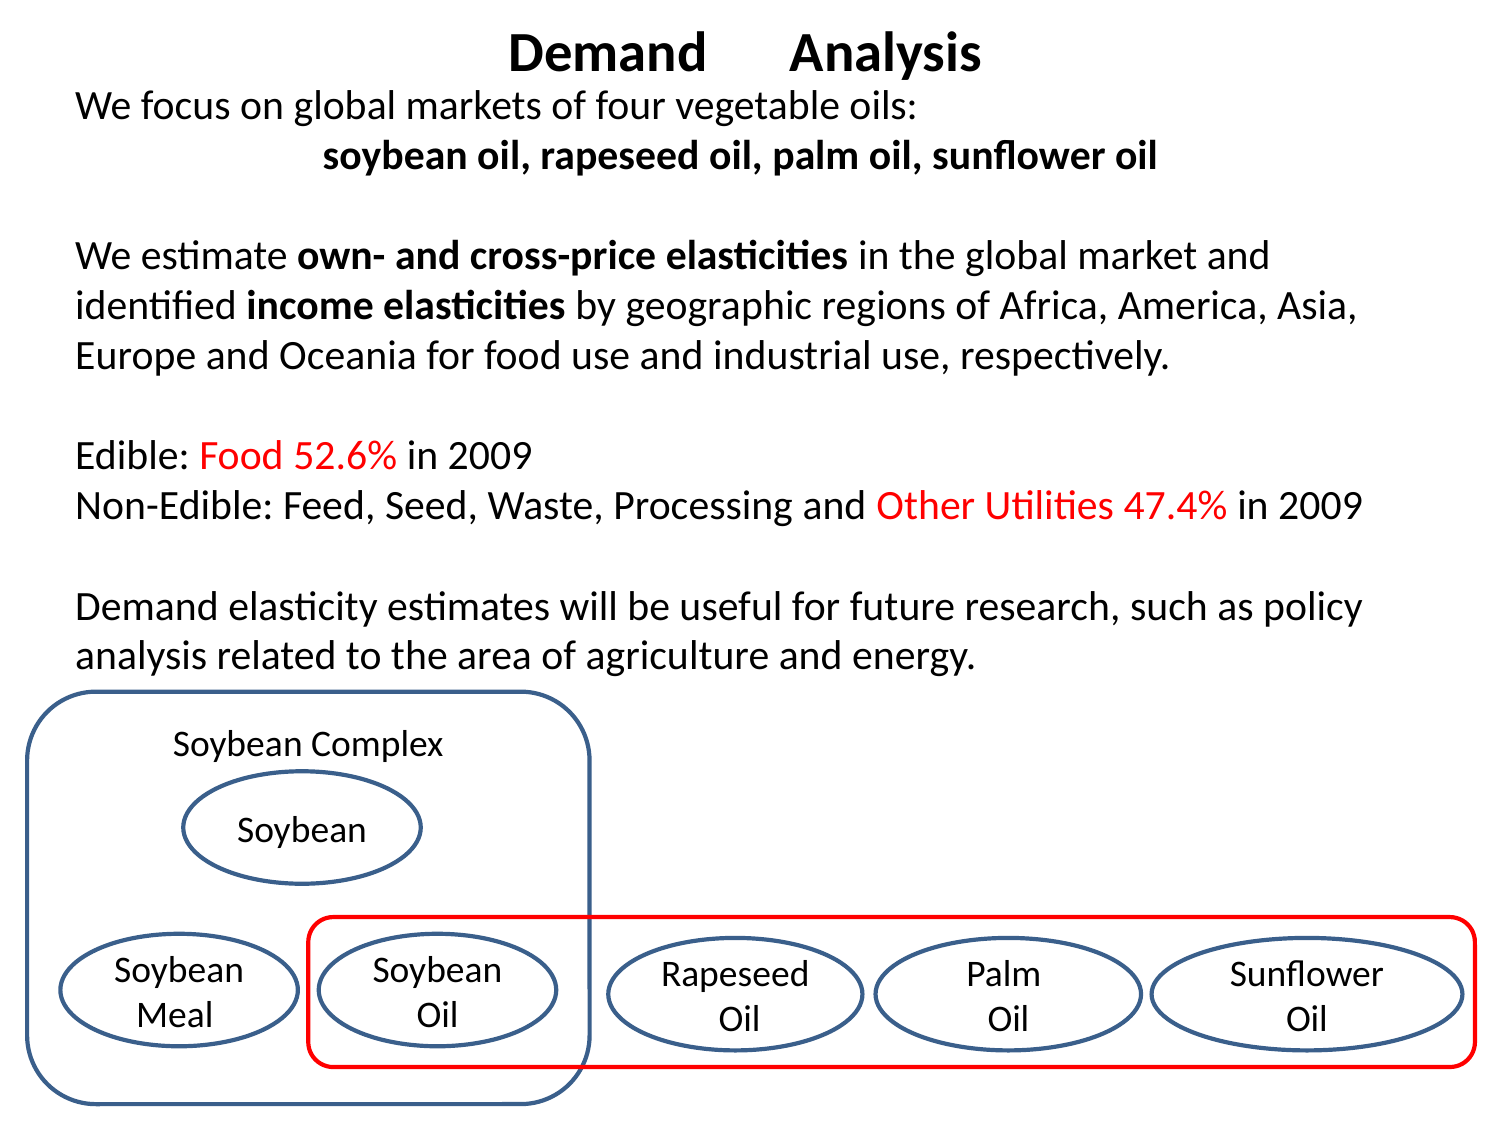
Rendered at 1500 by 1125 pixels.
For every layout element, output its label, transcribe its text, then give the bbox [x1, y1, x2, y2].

text_box We focus on global markets of four vegetable oils: soybean oil, rapeseed oil, palm oil, sunflower oil We estimate own- and cross-price elasticities in the global market and identified income elasticities by geographic regions of Africa, America, Asia, Europe and Oceania for food use and industrial use, respectively. Edible: Food 52.6% in 2009 Non-Edible: Feed, Seed, Waste, Processing and Other Utilities 47.4% in 2009 Demand elasticity estimates will be useful for future research, such as policy analysis related to the area of agriculture and energy. [60, 70, 1431, 686]
text_box [306, 914, 1478, 1070]
text_box Soybean Complex [25, 689, 592, 1107]
text_box Demand Analysis [107, 7, 1383, 90]
